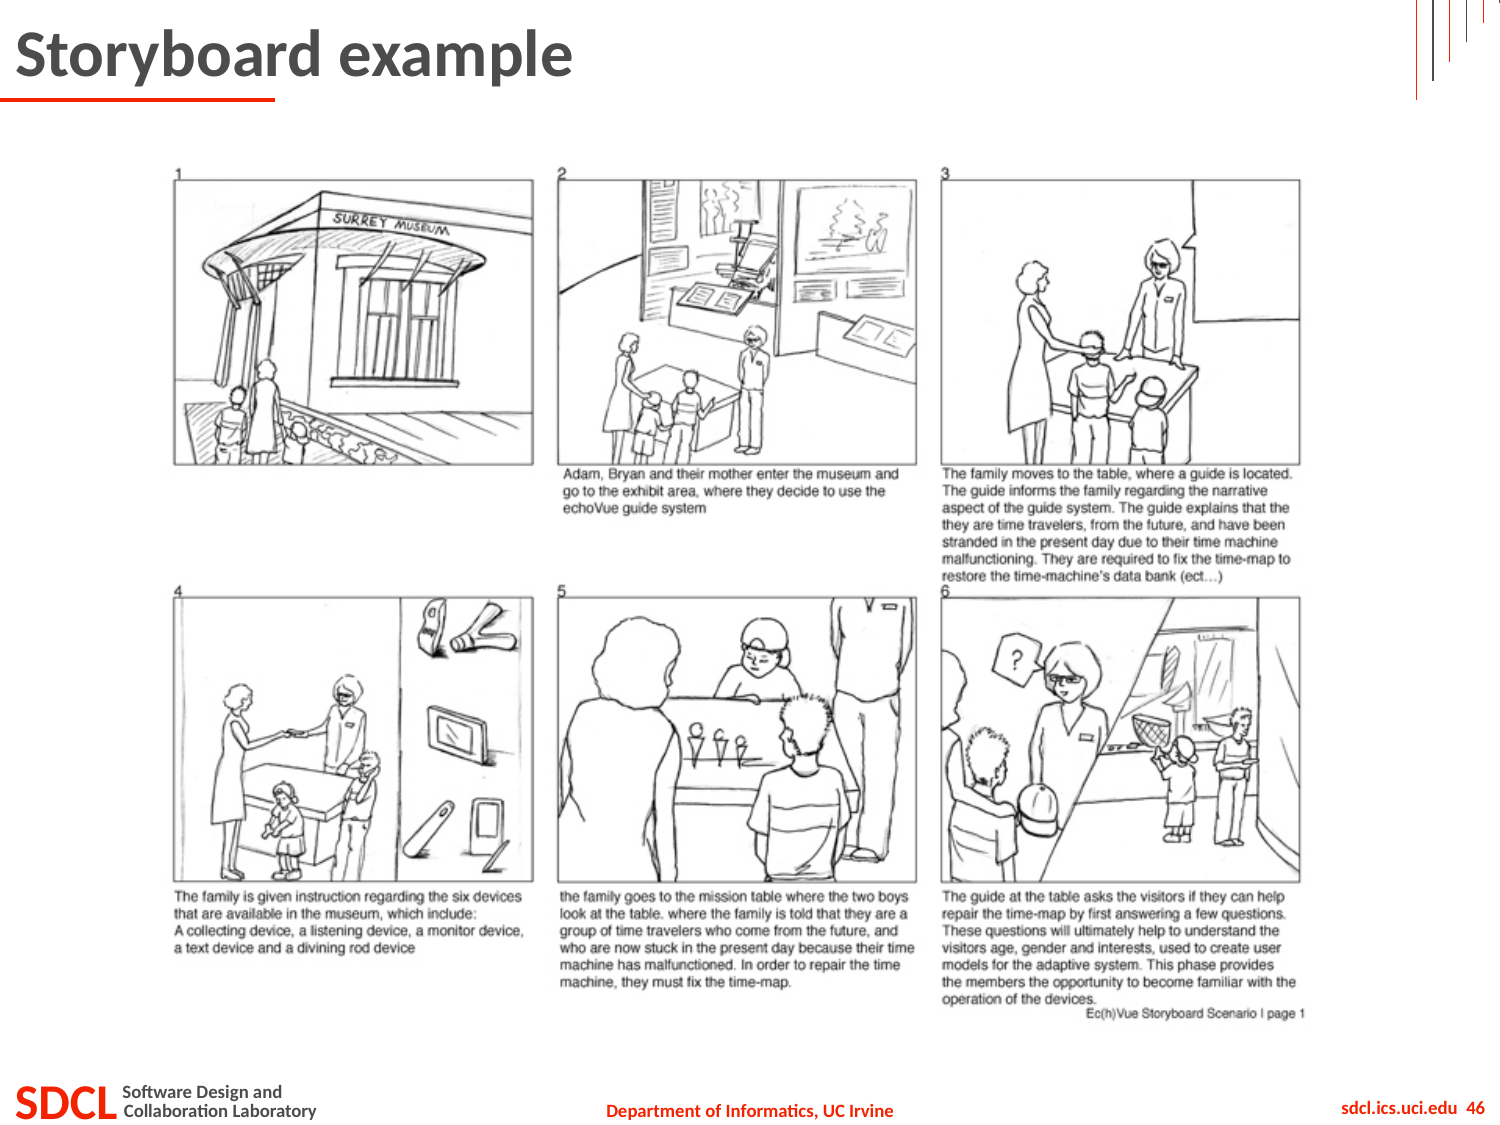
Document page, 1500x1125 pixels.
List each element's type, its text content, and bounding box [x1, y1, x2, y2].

title Storyboard example [0, 0, 1350, 100]
picture [112, 114, 1363, 1081]
